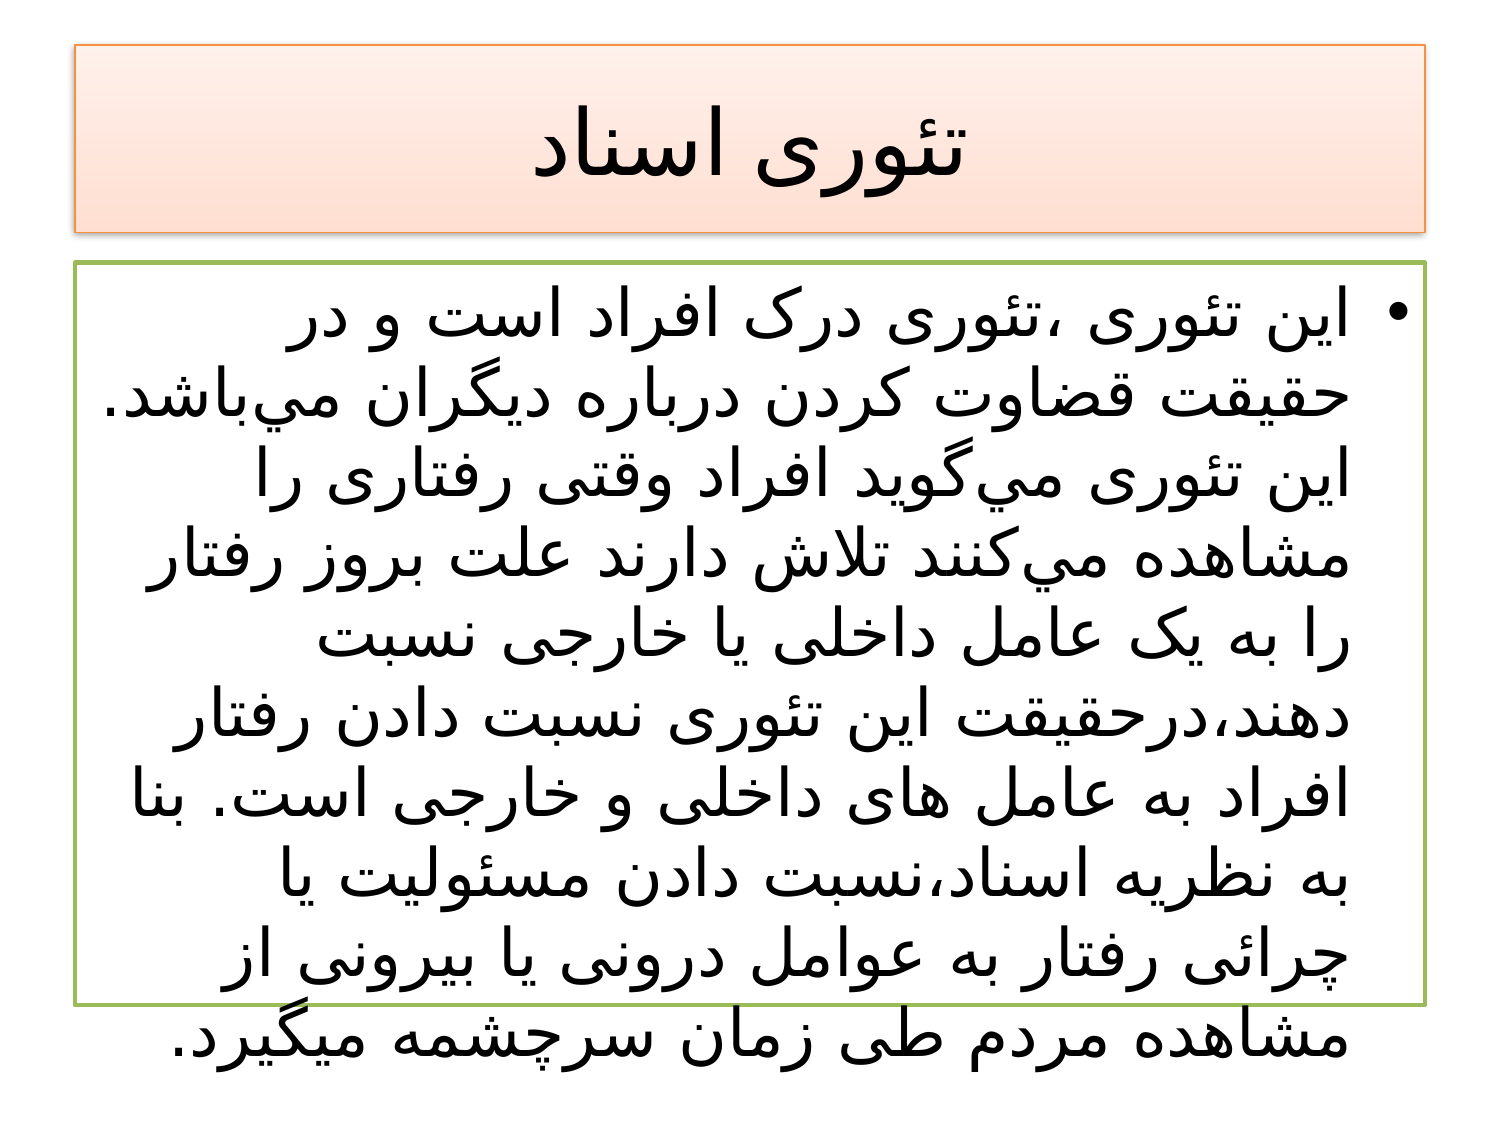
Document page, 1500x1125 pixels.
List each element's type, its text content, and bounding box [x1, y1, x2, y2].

list این تئوری ،تئوری درک افراد است و در حقیقت قضاوت کردن درباره دیگران مي‌باشد. این تئوری مي‌گوید افراد وقتی رفتاری را مشاهده مي‌کنند تلاش دارند علت بروز رفتار را به یک عامل داخلی یا خارجی نسبت دهند،درحقیقت این تئوری نسبت دادن رفتار افراد به عامل های داخلی و خارجی است. بنا به نظریه اسناد،نسبت دادن مسئولیت یا چرائی رفتار به عوامل درونی یا بیرونی از مشاهده مردم طی زمان سرچشمه میگیرد. [73, 260, 1427, 1007]
title تئوری اسناد [74, 44, 1426, 233]
